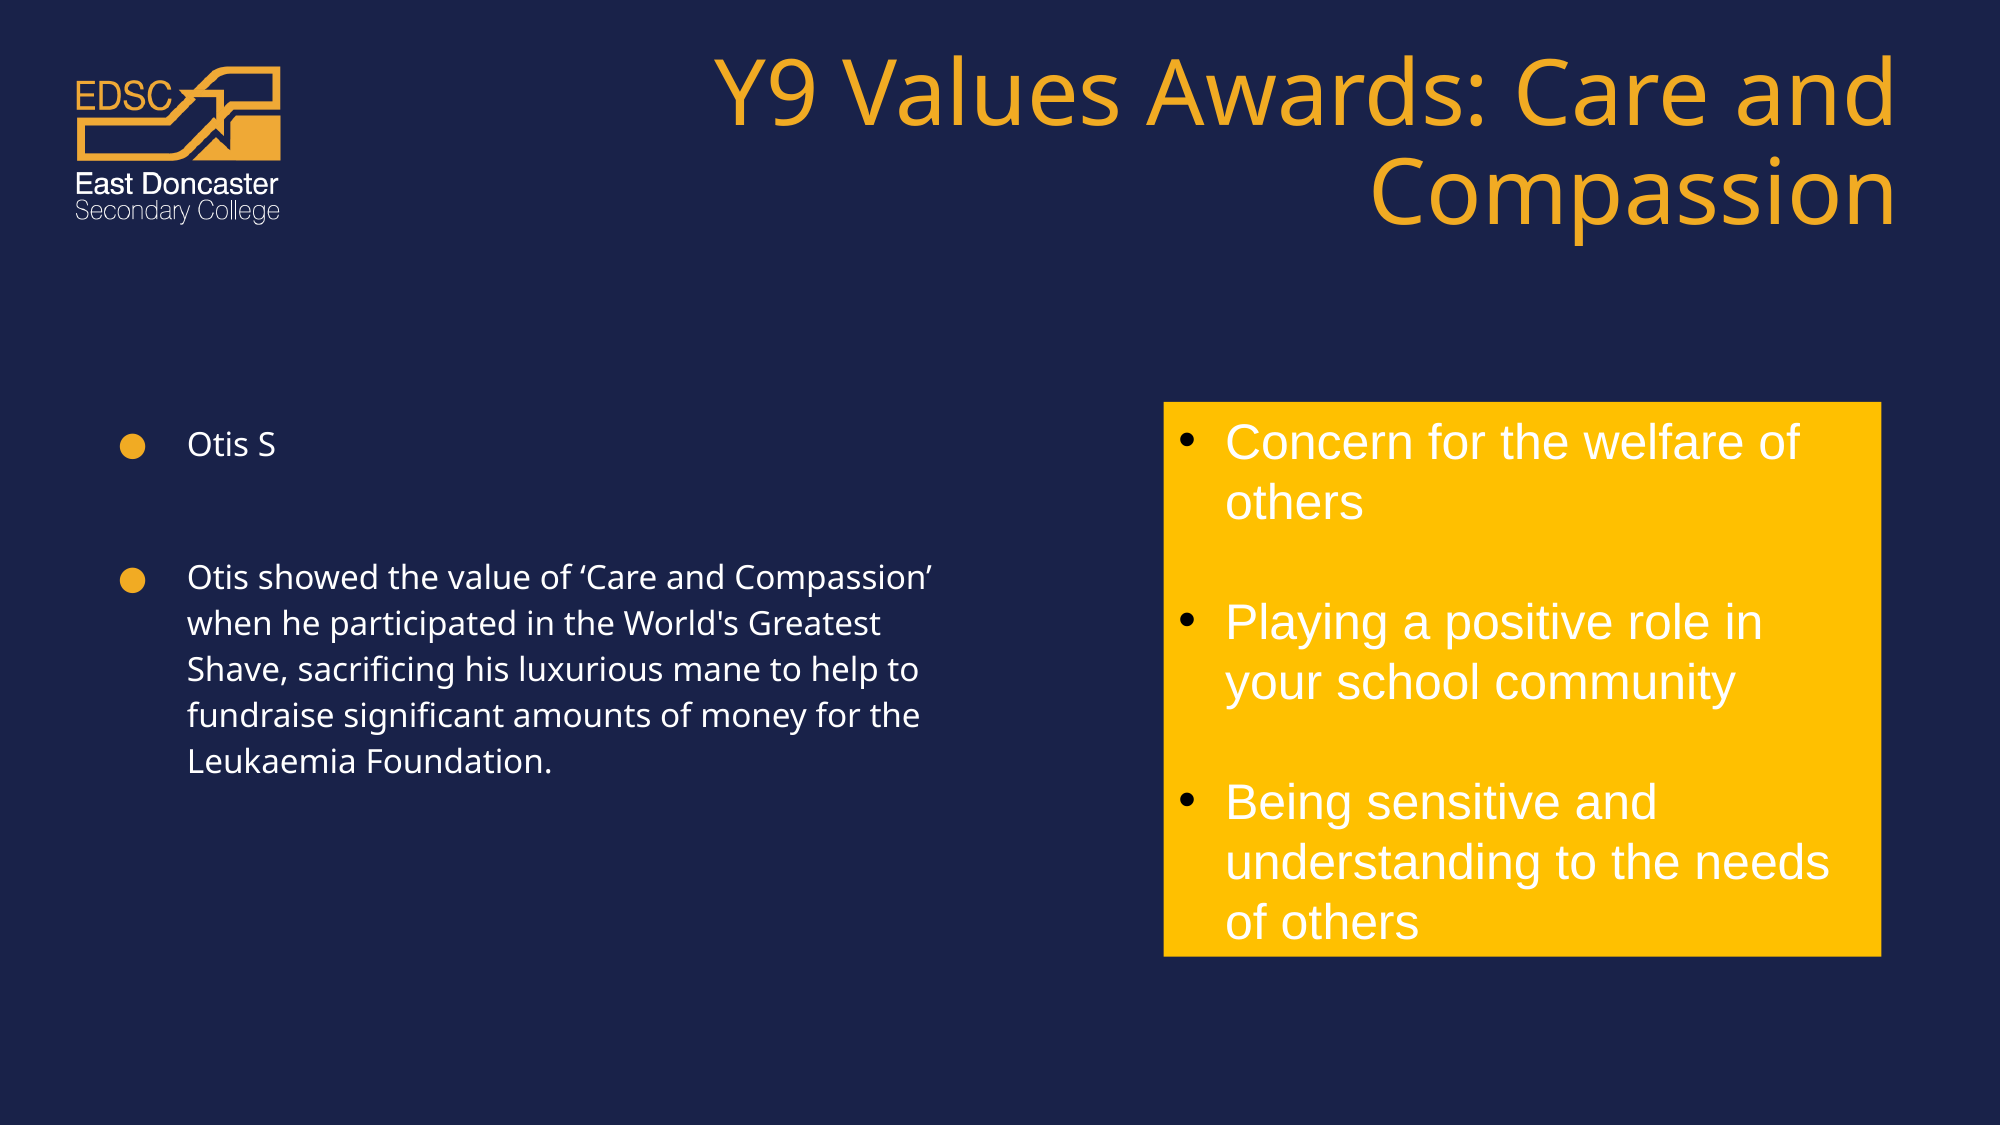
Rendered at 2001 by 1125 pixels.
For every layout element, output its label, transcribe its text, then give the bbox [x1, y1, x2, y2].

picture [52, 58, 298, 230]
title Y9 Values Awards: Care and Compassion [297, 59, 1915, 231]
list Otis S Otis showed the value of ‘Care and Compassion’ when he participated in the World's Greatest Shave, sacrificing his luxurious mane to help to fundraise significant amounts of money for the Leukaemia Foundation. [96, 401, 1005, 1100]
text_box Concern for the welfare of others Playing a positive role in your school community Being sensitive and understanding to the needs of others [1163, 401, 1882, 957]
